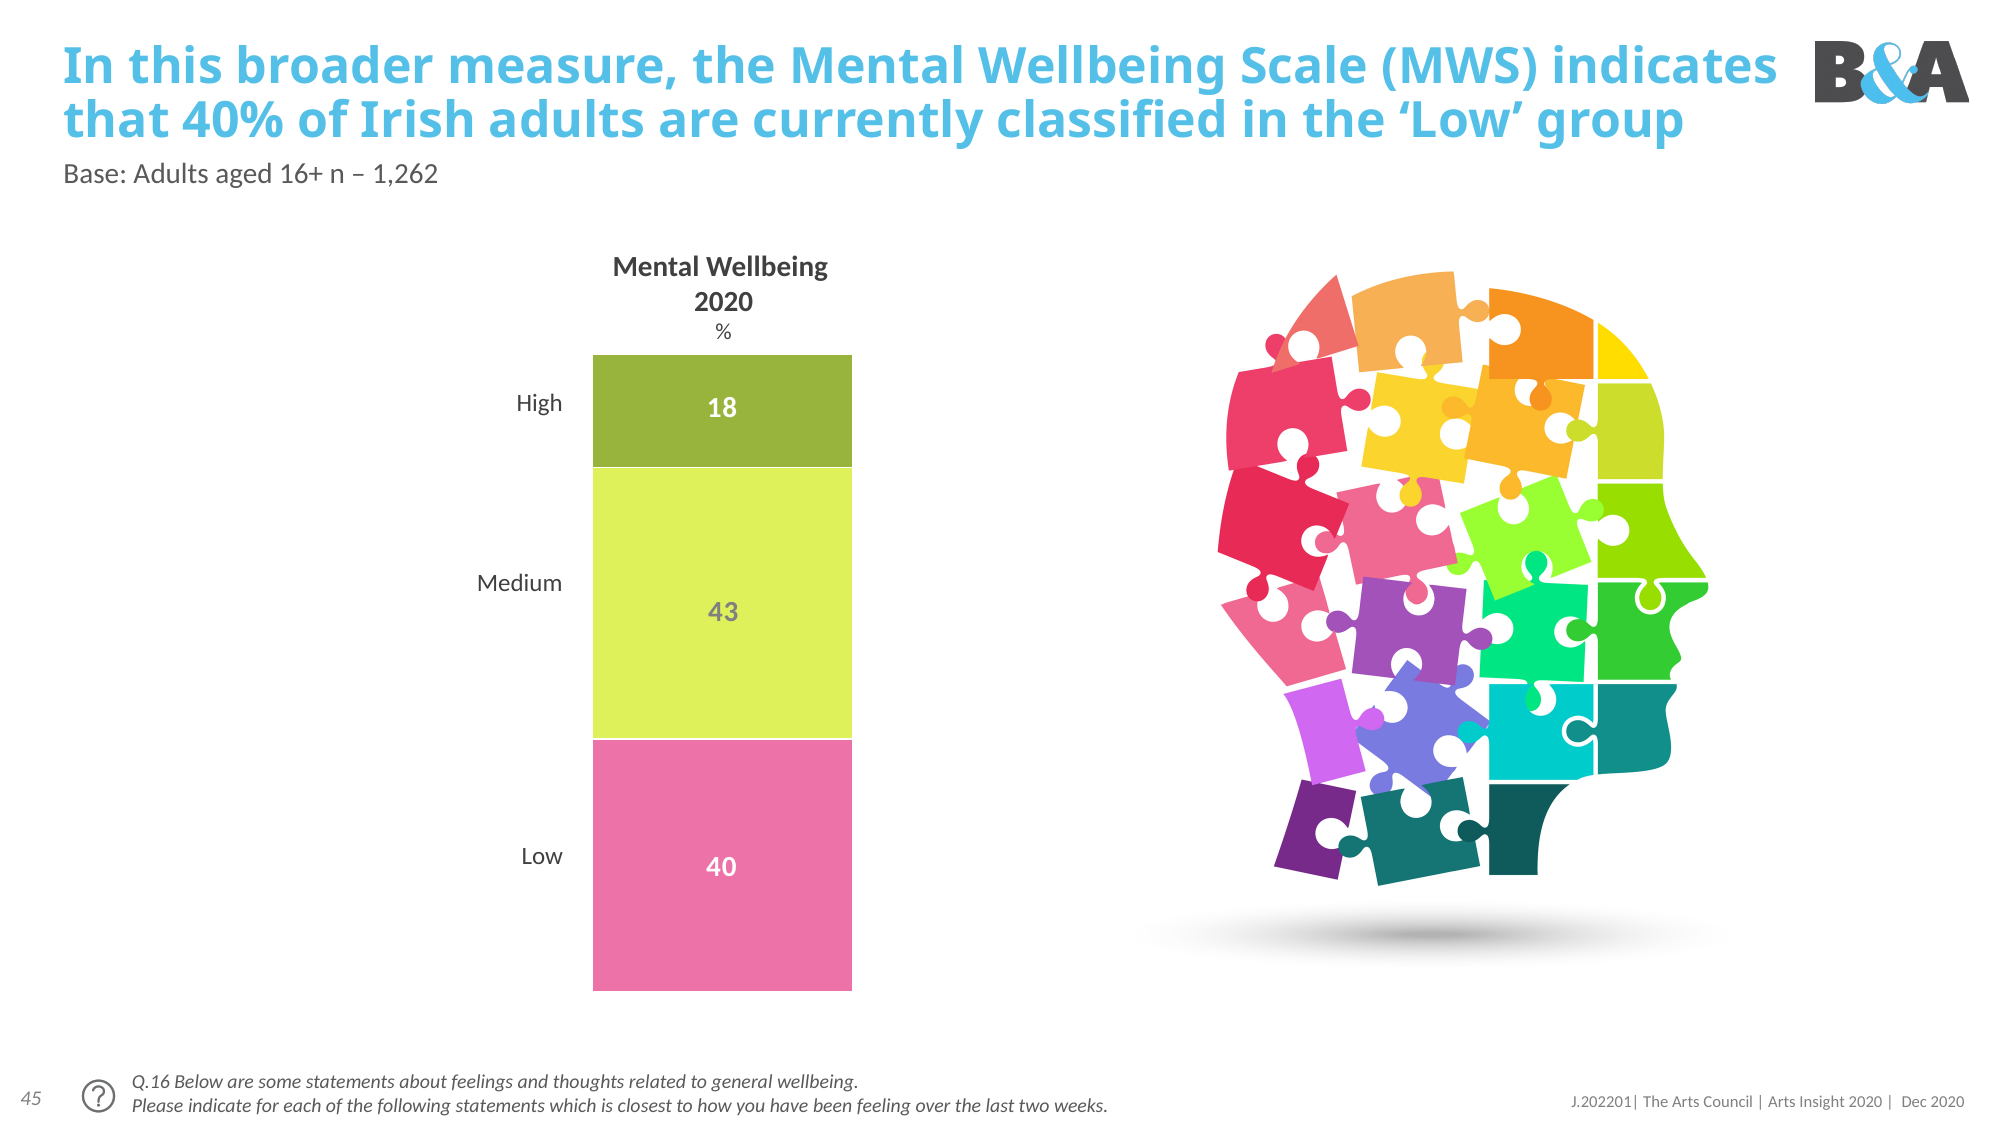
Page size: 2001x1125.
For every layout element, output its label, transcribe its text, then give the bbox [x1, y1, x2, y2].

picture [1020, 170, 1887, 1037]
chart [536, 328, 911, 1015]
text_box Q.16 Below are some statements about feelings and thoughts related to general wellbeing. Please indicate for each of the following statements which is closest to how you have been feeling over the last two weeks. [117, 1061, 1583, 1124]
table_cell Low [342, 846, 536, 870]
title In this broader measure, the Mental Wellbeing Scale (MWS) indicates that 40% of Irish adults are currently classified in the ‘Low’ group [48, 33, 1808, 147]
picture [79, 1077, 118, 1115]
table_header High [342, 393, 536, 570]
text_box Base: Adults aged 16+ n – 1,262 [48, 150, 959, 204]
table_cell Medium [342, 572, 536, 844]
text_box Mental Wellbeing 2020 % [597, 239, 850, 328]
